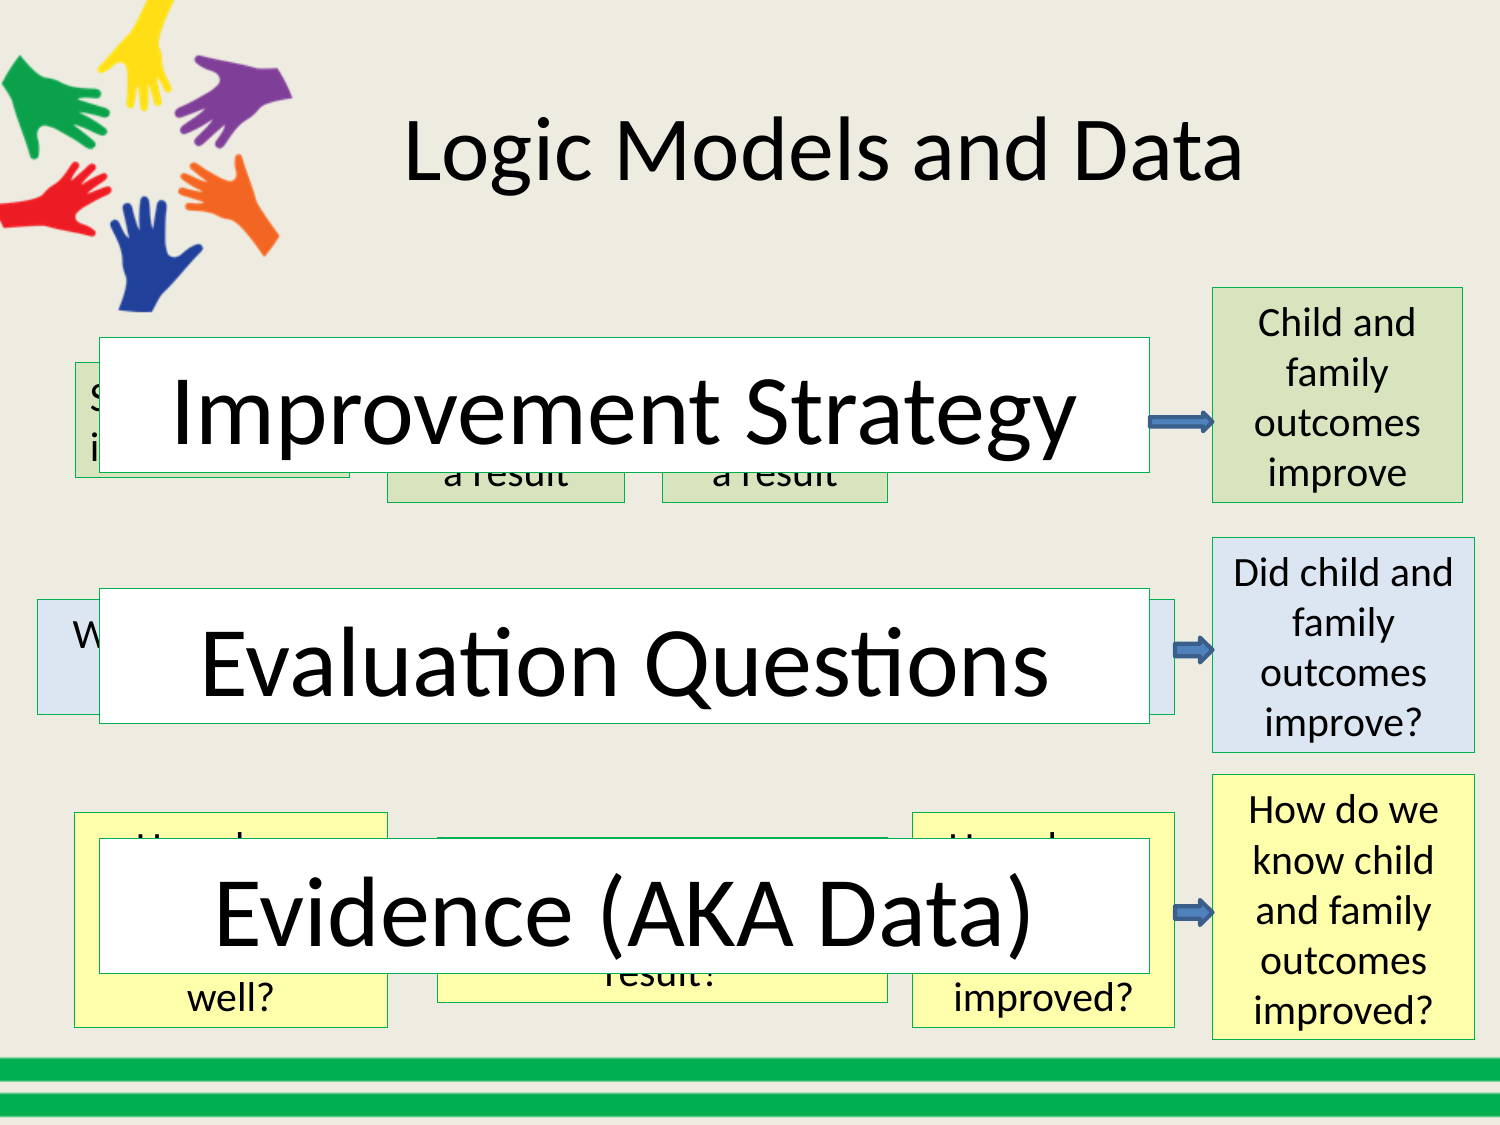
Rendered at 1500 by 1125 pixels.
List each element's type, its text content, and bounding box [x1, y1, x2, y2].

text_box [1172, 898, 1215, 927]
text_box Child and family outcomes improve [1212, 287, 1463, 503]
picture [0, 0, 1500, 1125]
text_box [1147, 410, 1215, 434]
text_box Evidence (AKA Data) [99, 838, 1150, 974]
text_box How do we know child and family outcomes improved? [1212, 774, 1475, 1040]
text_box How do we know ___ achieved its intended result? [437, 974, 888, 1003]
text_box How do we know practice improved? [912, 812, 1175, 1028]
title Logic Models and Data [150, 50, 1500, 238]
text_box Did practice improve? [1150, 599, 1175, 715]
text_box Something happens as a result [662, 473, 888, 503]
text_box Improvement Strategy [99, 337, 1150, 473]
text_box Something is implemented [75, 362, 350, 478]
text_box Evaluation Questions [99, 588, 1150, 724]
text_box Something happens as a result [387, 473, 625, 503]
text_box Was ___ implemented well? [37, 599, 99, 715]
text_box [1172, 635, 1215, 665]
text_box How do we know ___ was implemented well? [74, 812, 388, 1028]
text_box Did child and family outcomes improve? [1212, 537, 1475, 753]
